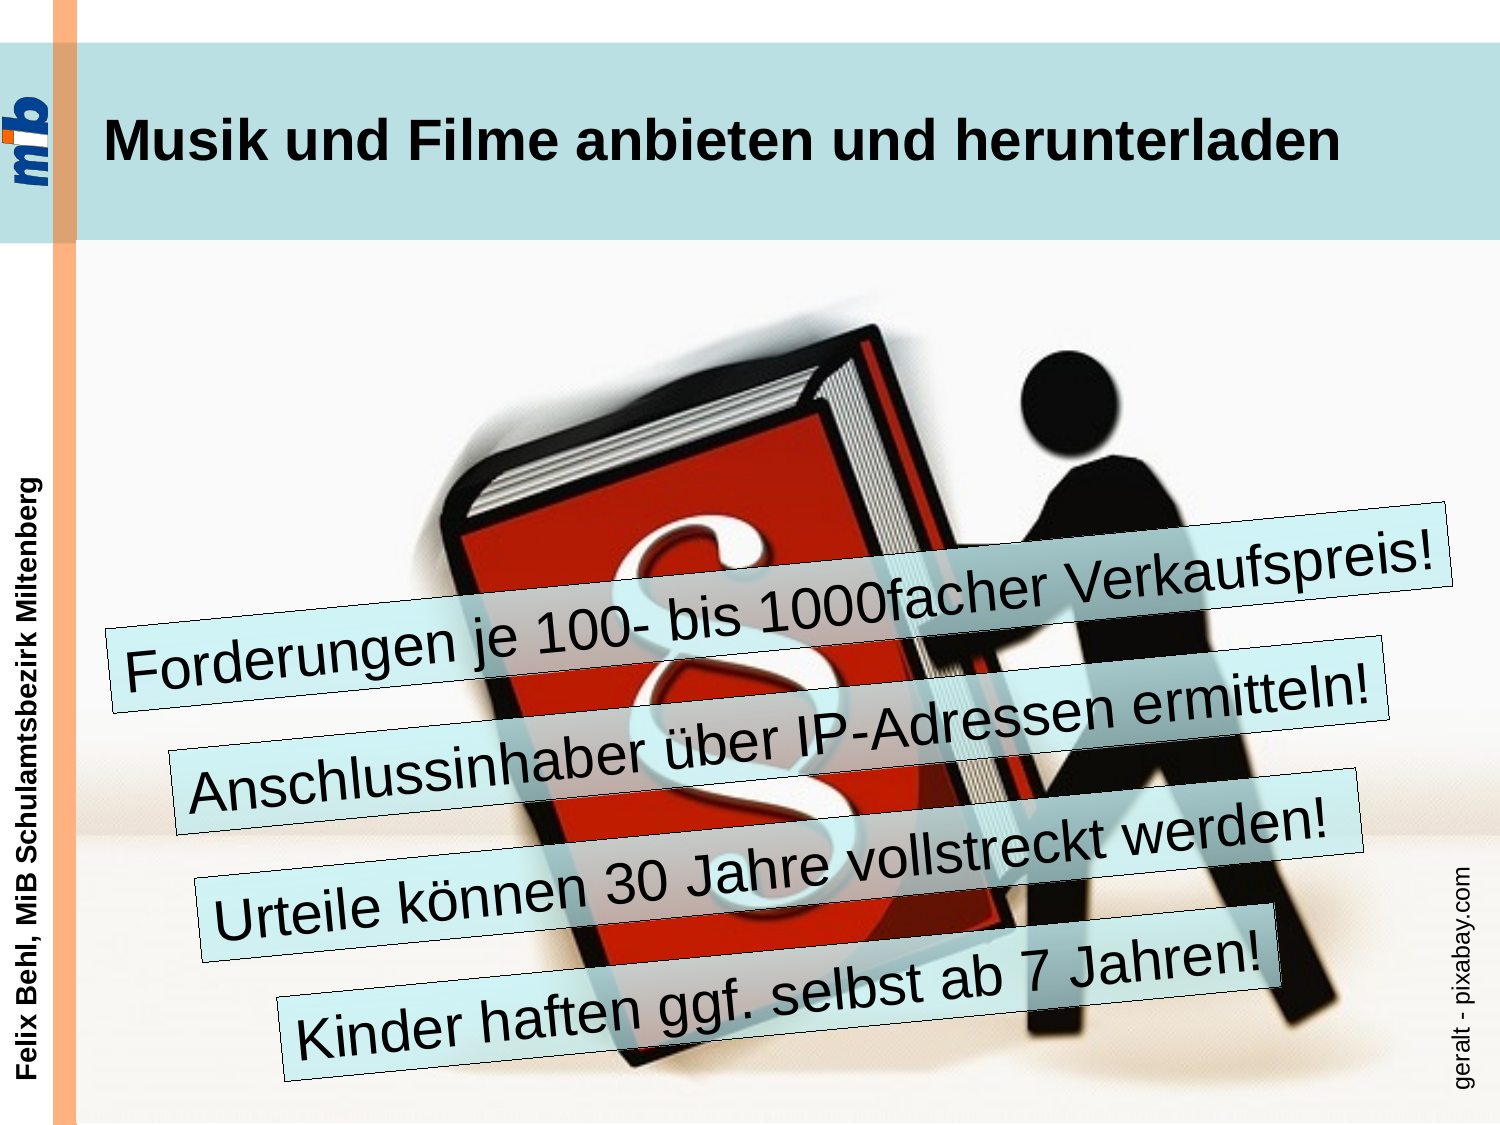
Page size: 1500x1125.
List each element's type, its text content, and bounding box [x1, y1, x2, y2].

picture [76, 240, 1500, 1124]
picture [2, 97, 48, 186]
text_box Musik und Filme anbieten und herunterladen [88, 42, 1500, 232]
